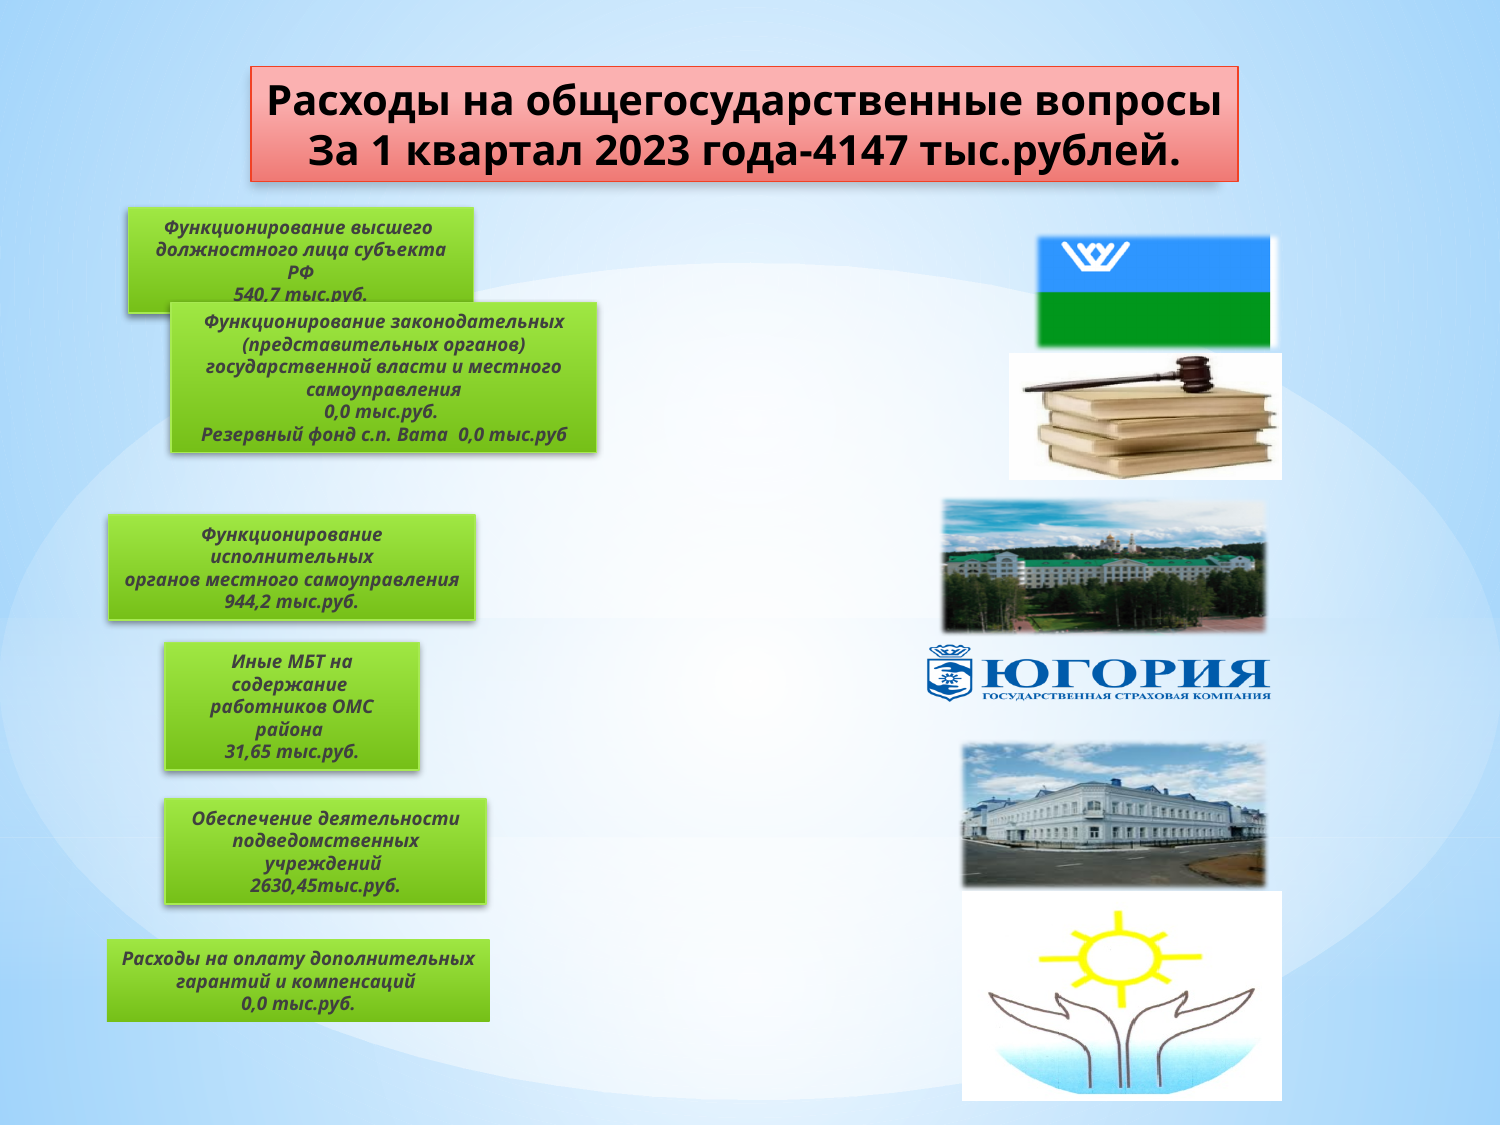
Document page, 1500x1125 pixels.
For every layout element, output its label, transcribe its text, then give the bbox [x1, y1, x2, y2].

text_box Функционирование законодательных (представительных органов) государственной власти и местного самоуправления 0,0 тыс.руб. Резервный фонд с.п. Вата 0,0 тыс.руб [170, 302, 597, 453]
text_box Расходы на оплату дополнительных гарантий и компенсаций 0,0 тыс.руб. [106, 939, 490, 1022]
picture [915, 495, 1282, 710]
text_box Иные МБТ на содержание работников ОМС района 31,65 тыс.руб. [164, 642, 420, 771]
text_box Расходы на общегосударственные вопросы За 1 квартал 2023 года-4147 тыс.рублей. [250, 66, 1239, 182]
picture [1009, 353, 1282, 480]
text_box Функционирование исполнительных органов местного самоуправления 944,2 тыс.руб. [108, 514, 476, 621]
text_box Функционирование высшего должностного лица субъекта РФ 540,7 тыс.руб. [128, 207, 474, 314]
picture [1033, 231, 1282, 352]
text_box Обеспечение деятельности подведомственных учреждений 2630,45тыс.руб. [164, 798, 487, 905]
picture [958, 739, 1282, 1101]
